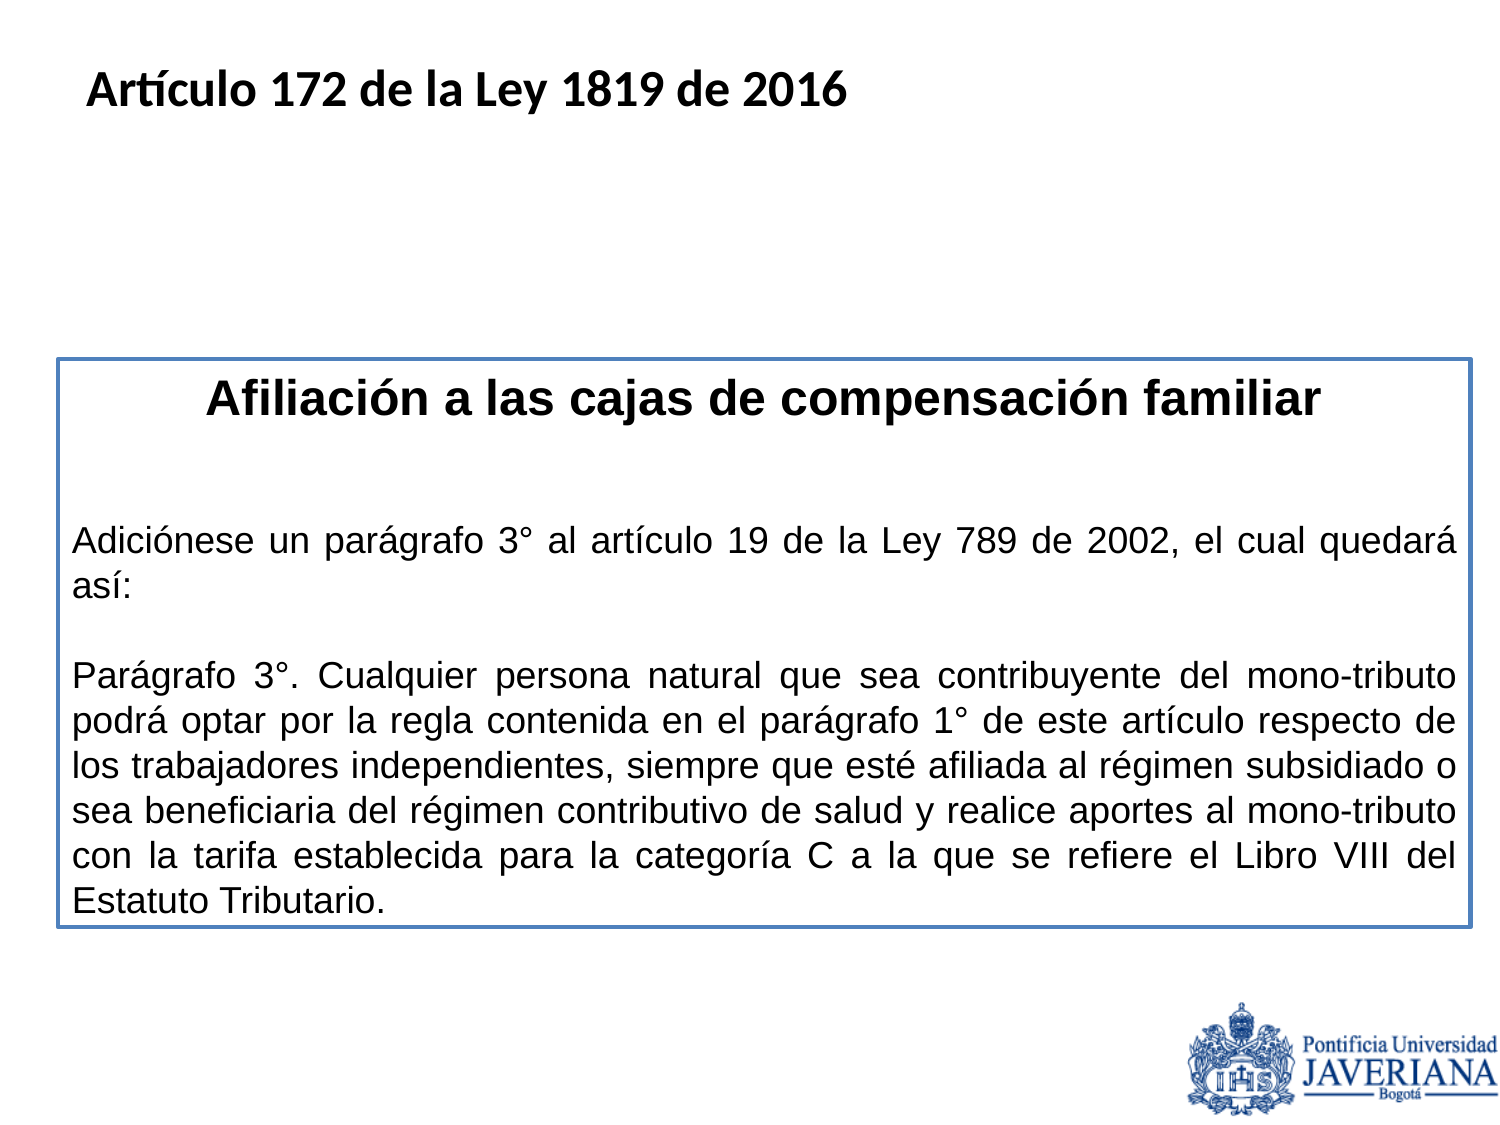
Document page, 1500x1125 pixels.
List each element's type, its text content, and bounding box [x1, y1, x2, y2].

text_box Artículo 172 de la Ley 1819 de 2016 [73, 48, 862, 125]
text_box Afiliación a las cajas de compensación familiar Adiciónese un parágrafo 3° al artículo 19 de la Ley 789 de 2002, el cual quedará así: Parágrafo 3°. Cualquier persona natural que sea contribuyente del mono-tributo podrá optar por la regla contenida en el parágrafo 1° de este artículo respecto de los trabajadores independientes, siempre que esté afiliada al régimen subsidiado o sea beneficiaria del régimen contributivo de salud y realice aportes al mono-tributo con la tarifa establecida para la categoría C a la que se refiere el Libro VIII del Estatuto Tributario. [56, 357, 1473, 929]
picture [1182, 995, 1500, 1125]
